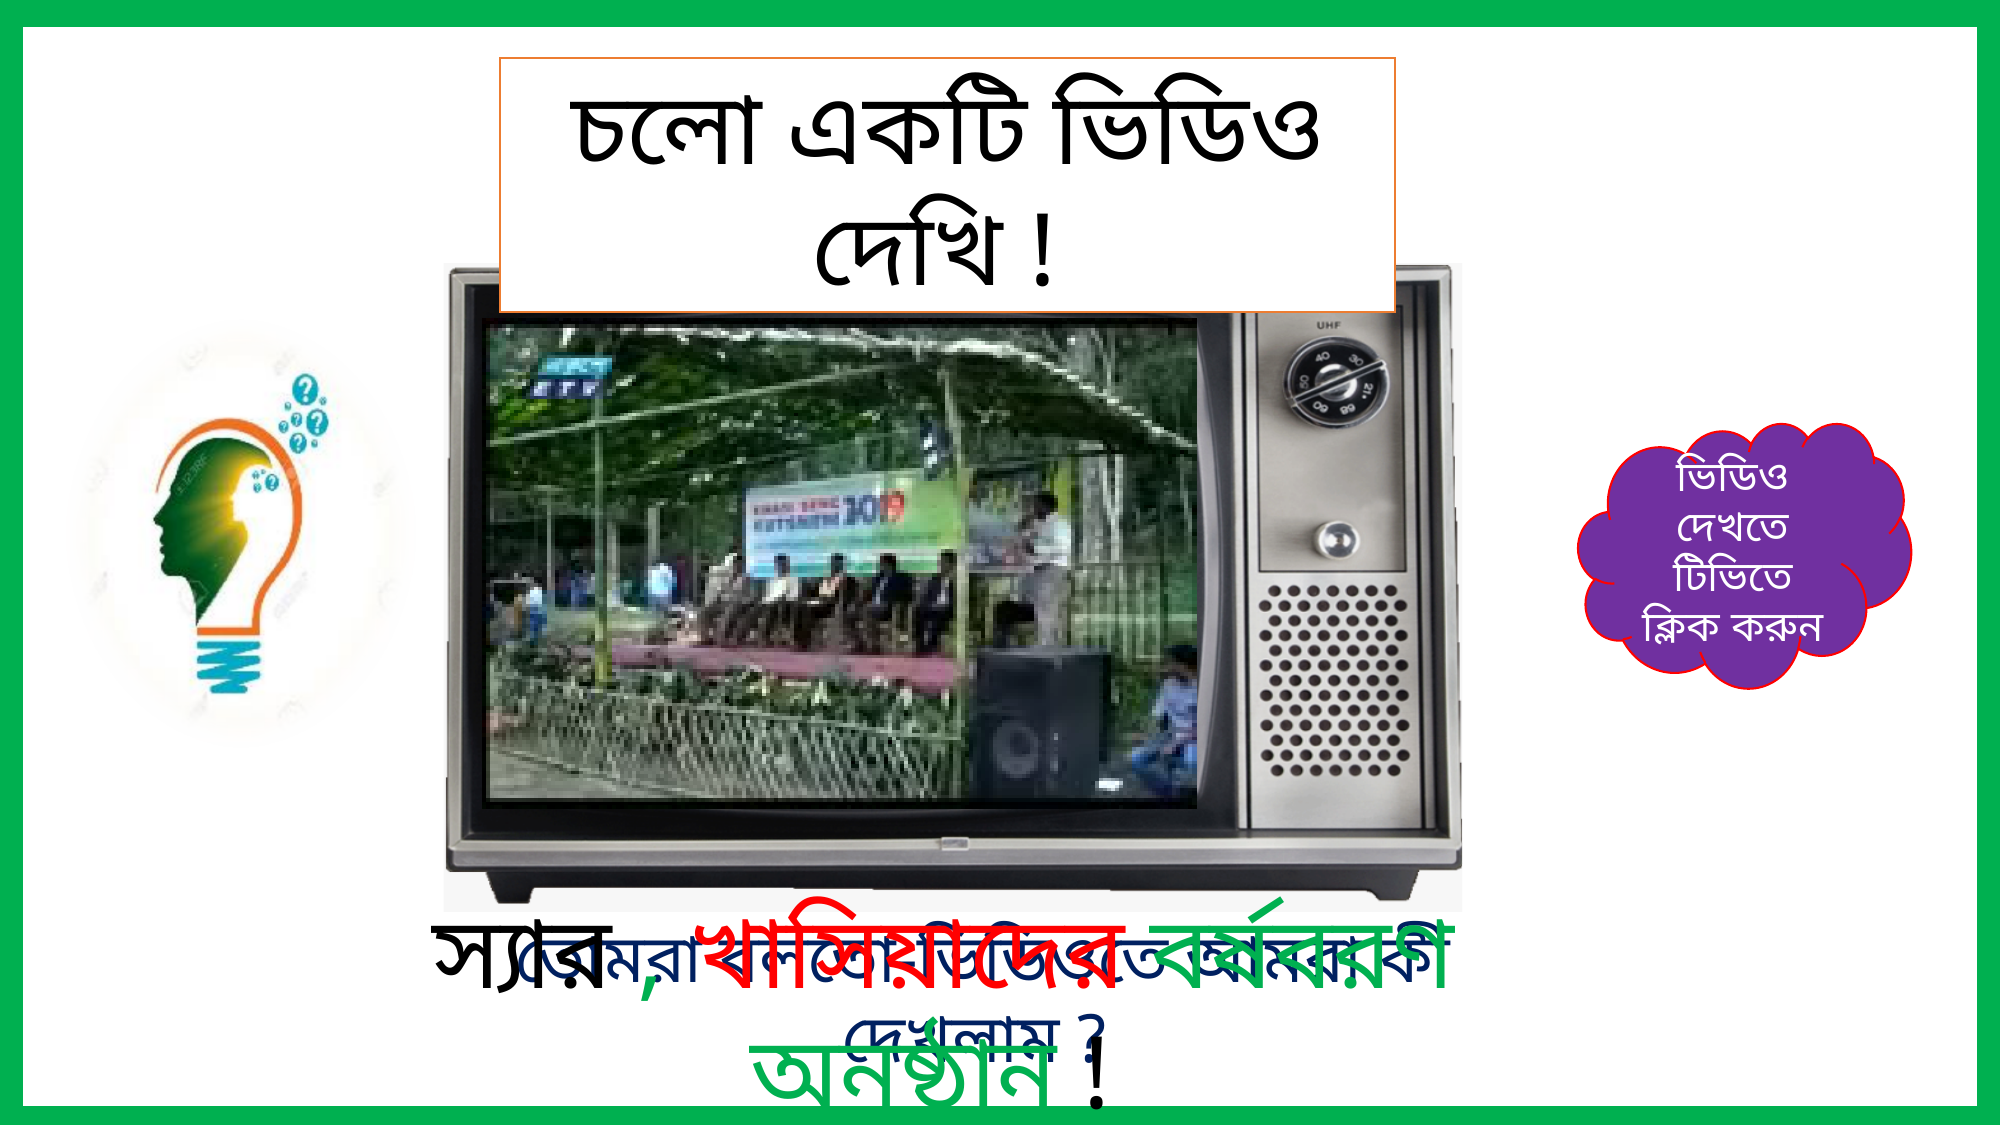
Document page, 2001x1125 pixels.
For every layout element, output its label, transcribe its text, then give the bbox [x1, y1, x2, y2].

picture [64, 317, 418, 750]
text_box চলো একটি ভিডিও দেখি ! [499, 57, 1396, 263]
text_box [482, 317, 1198, 810]
text_box ভিডিও দেখতে টিভিতে ক্লিক করুন [1576, 422, 1913, 690]
text_box স্যার , খাসিয়াদের বর্ষবরণ অনুষ্ঠান ! [307, 957, 1579, 1059]
picture [443, 263, 1463, 912]
text_box [0, 3, 2000, 1125]
text_box তোমরা বলতো-ভিডিওতে আমরা কী দেখলাম ? [429, 951, 1537, 957]
